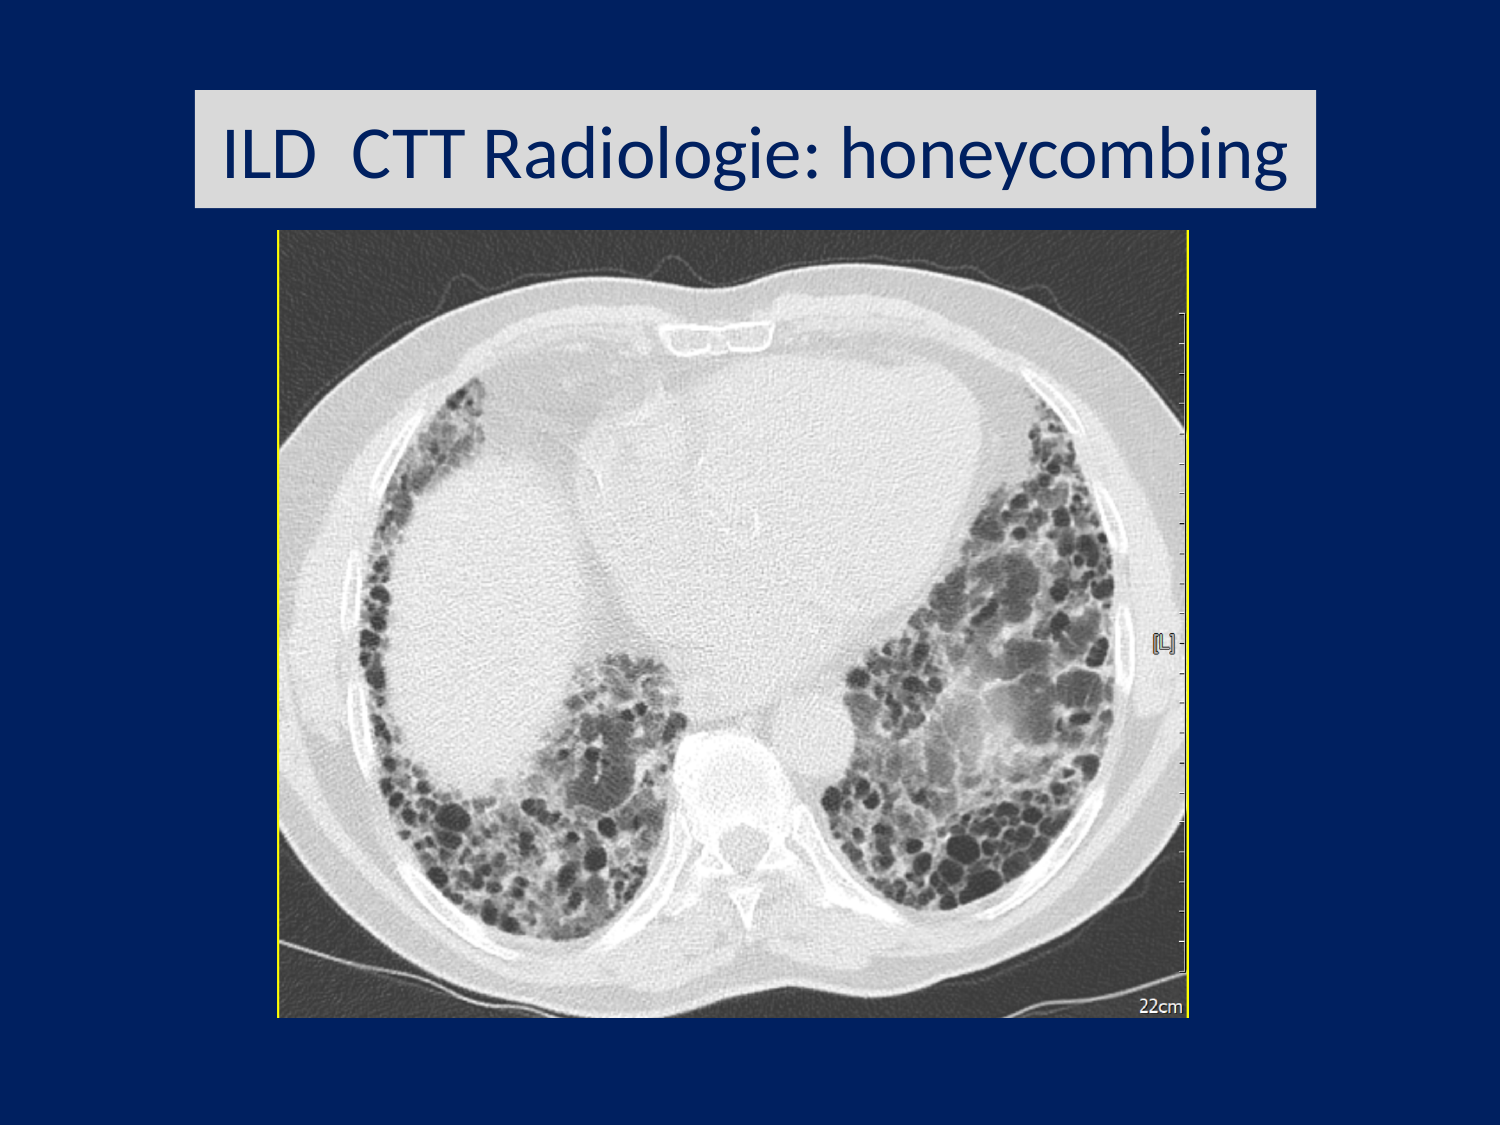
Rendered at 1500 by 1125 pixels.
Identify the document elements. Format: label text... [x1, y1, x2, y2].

picture [277, 230, 1189, 1018]
title ILD CTT Radiologie: honeycombing [194, 90, 1317, 209]
